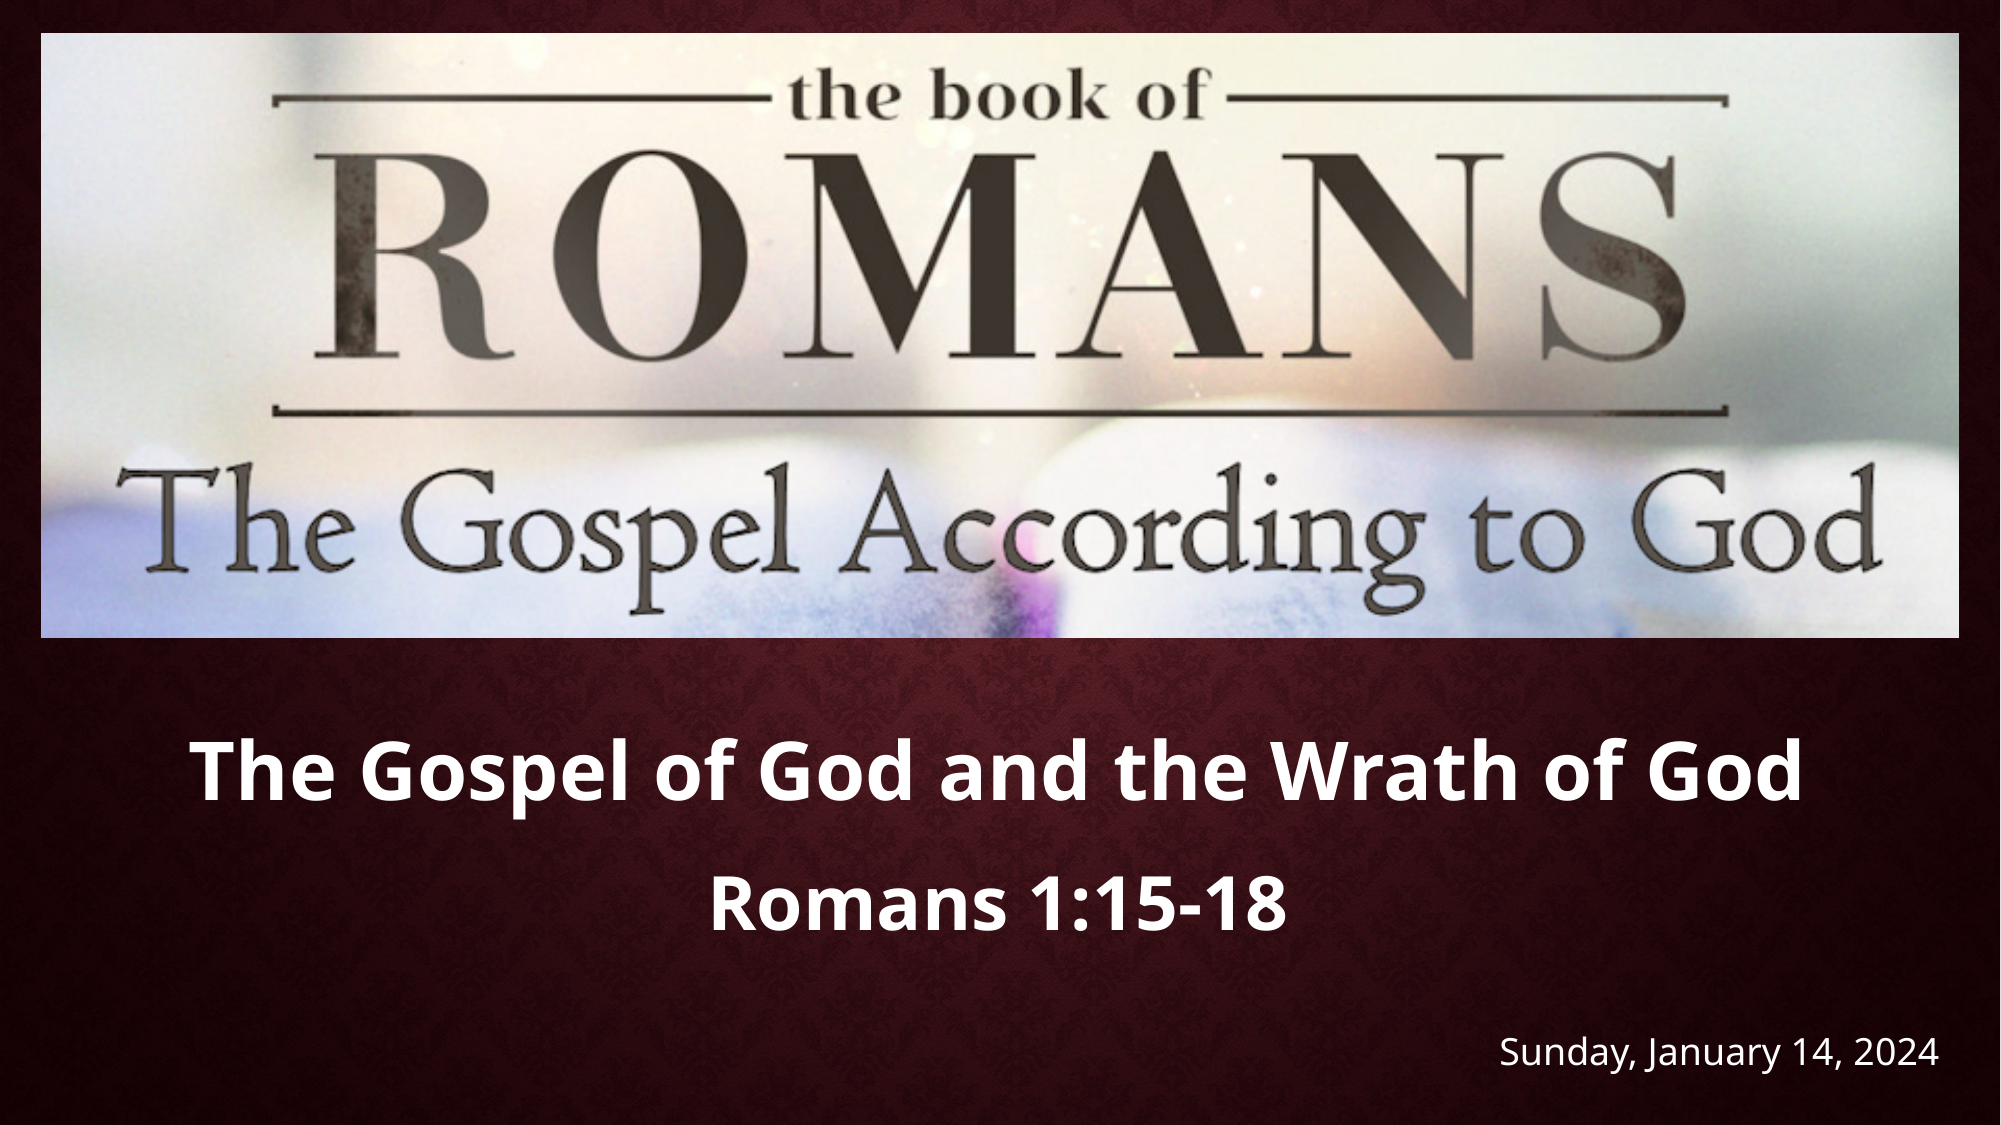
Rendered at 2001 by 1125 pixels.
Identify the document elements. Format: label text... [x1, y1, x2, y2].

text_box Sunday, January 14, 2024 [1222, 1020, 1955, 1080]
subtitle The Gospel of God and the Wrath of God Romans 1:15-18 [41, 692, 1955, 1012]
picture [41, 33, 1959, 639]
